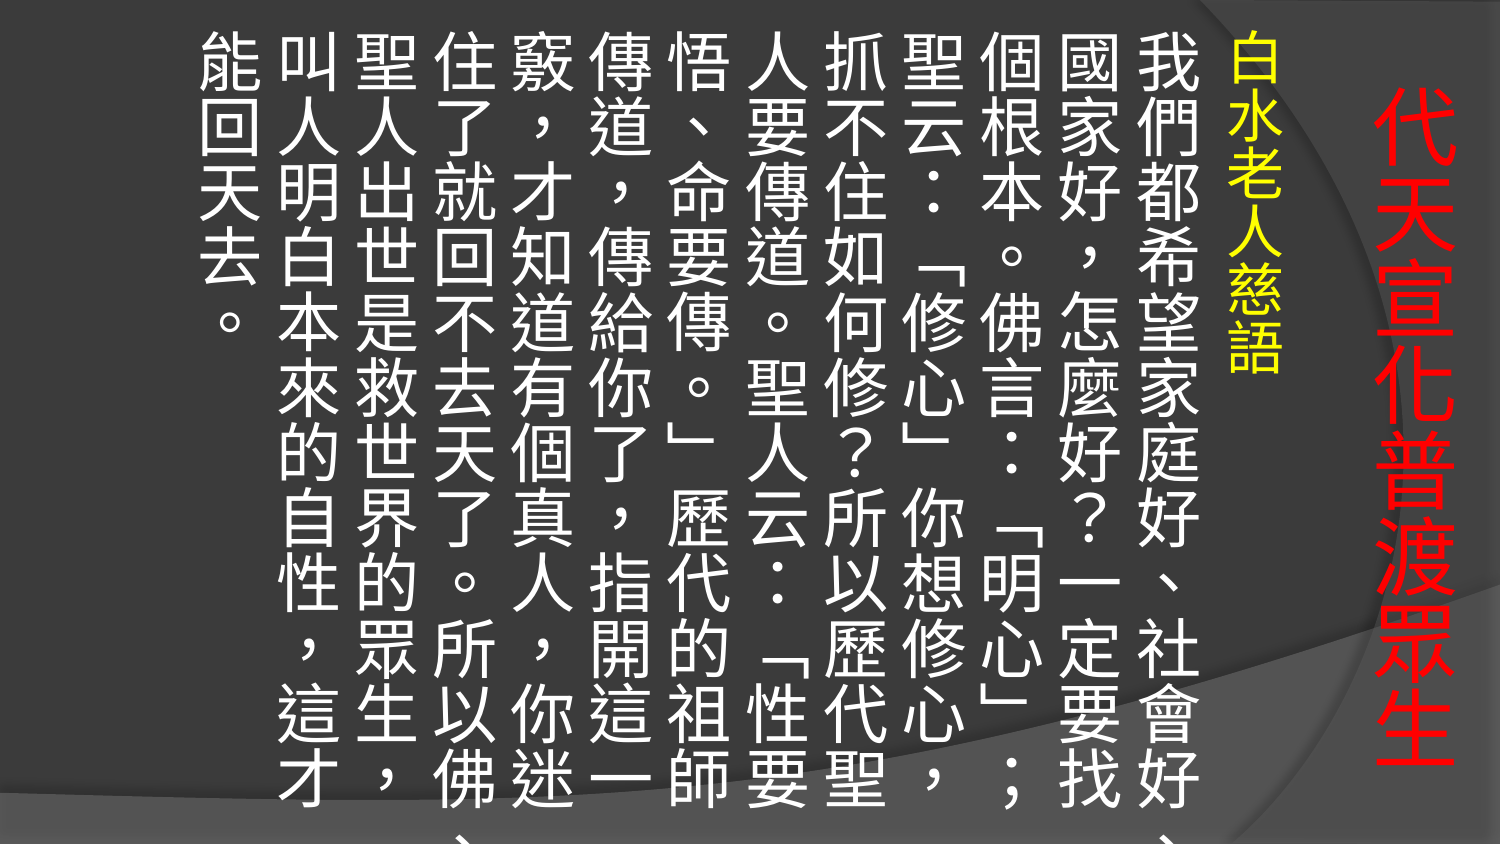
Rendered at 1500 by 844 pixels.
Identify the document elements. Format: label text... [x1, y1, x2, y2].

list 白水老人慈語 我們都希望家庭好、社會好、國家好，怎麼好？一定要找個根本。佛言：「明心」；聖云：「修心」你想修心，抓不住如何修？所以歷代聖人要傳道。聖人云：「性要悟、命要傳。」歷代的祖師傳道，傳給你了，指開這一竅，才知道有個真人，你迷住了就回不去天了。所以佛、聖人出世是救世界的眾生，叫人明白本來的自性，這才能回天去。 [29, 8, 1329, 836]
title 代天宣化普渡眾生 [1352, 43, 1473, 812]
